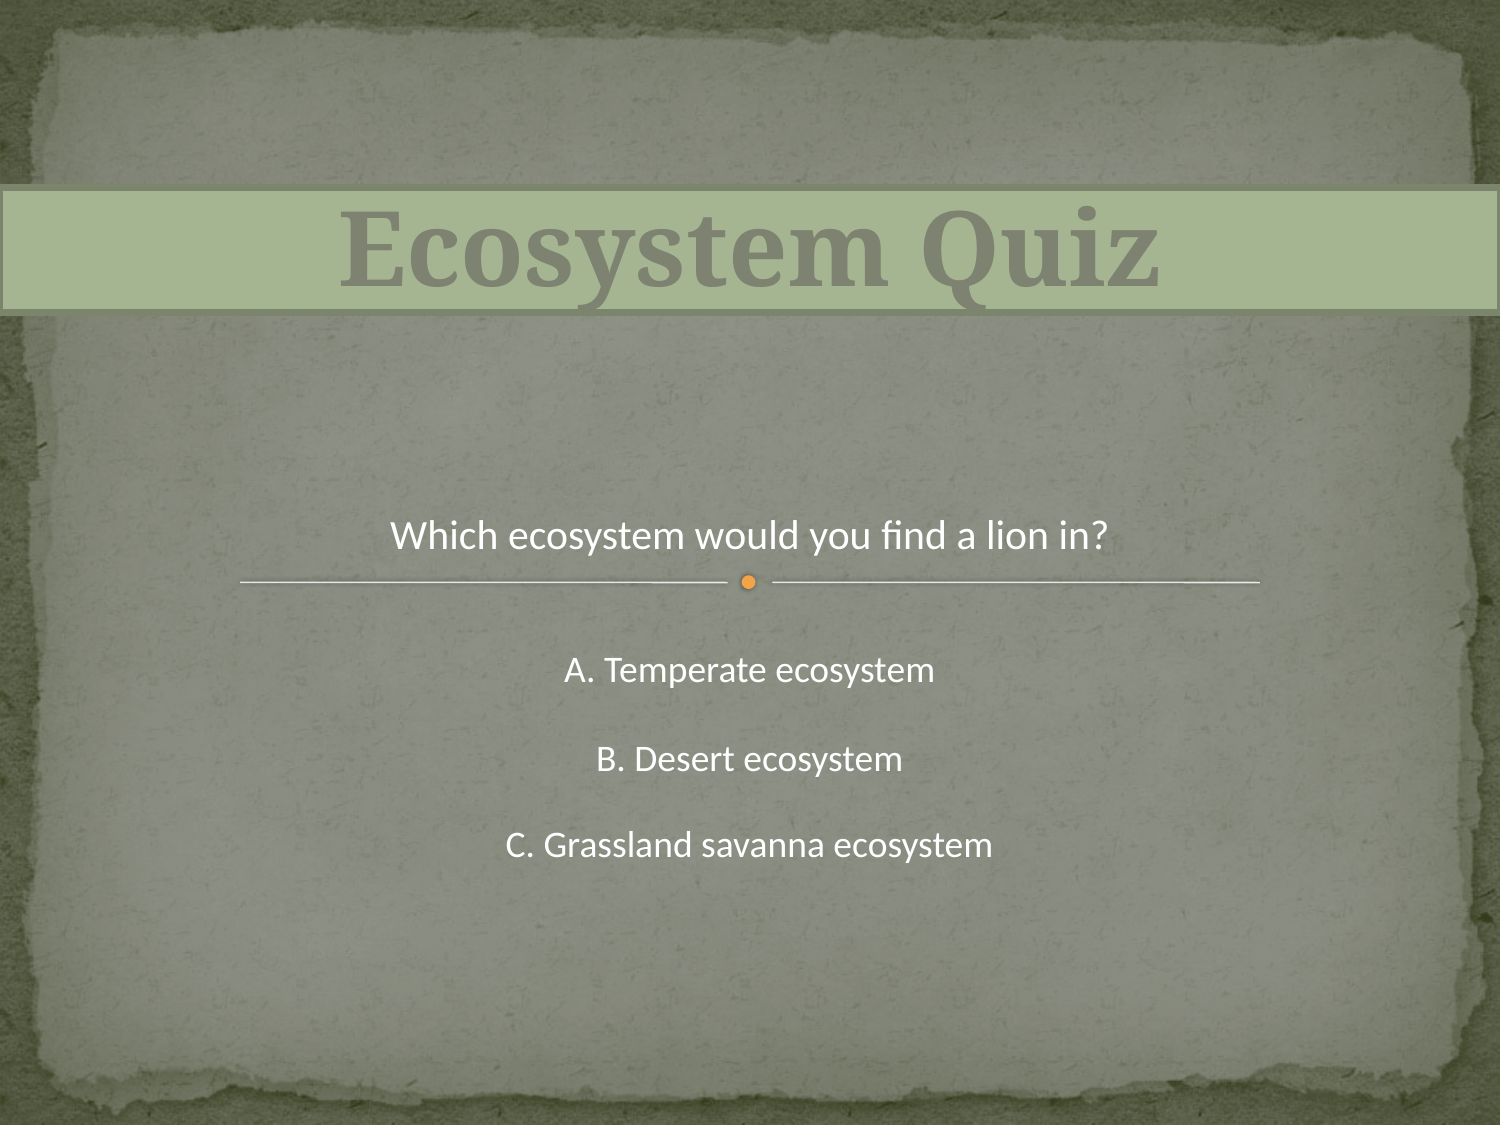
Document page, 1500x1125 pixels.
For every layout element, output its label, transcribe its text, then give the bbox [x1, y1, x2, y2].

text_box A. Temperate ecosystem [0, 637, 1500, 698]
text_box B. Desert ecosystem [0, 726, 1500, 787]
text_box Which ecosystem would you find a lion in? [0, 500, 1500, 565]
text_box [0, 174, 1500, 317]
text_box C. Grassland savanna ecosystem [0, 812, 1500, 873]
